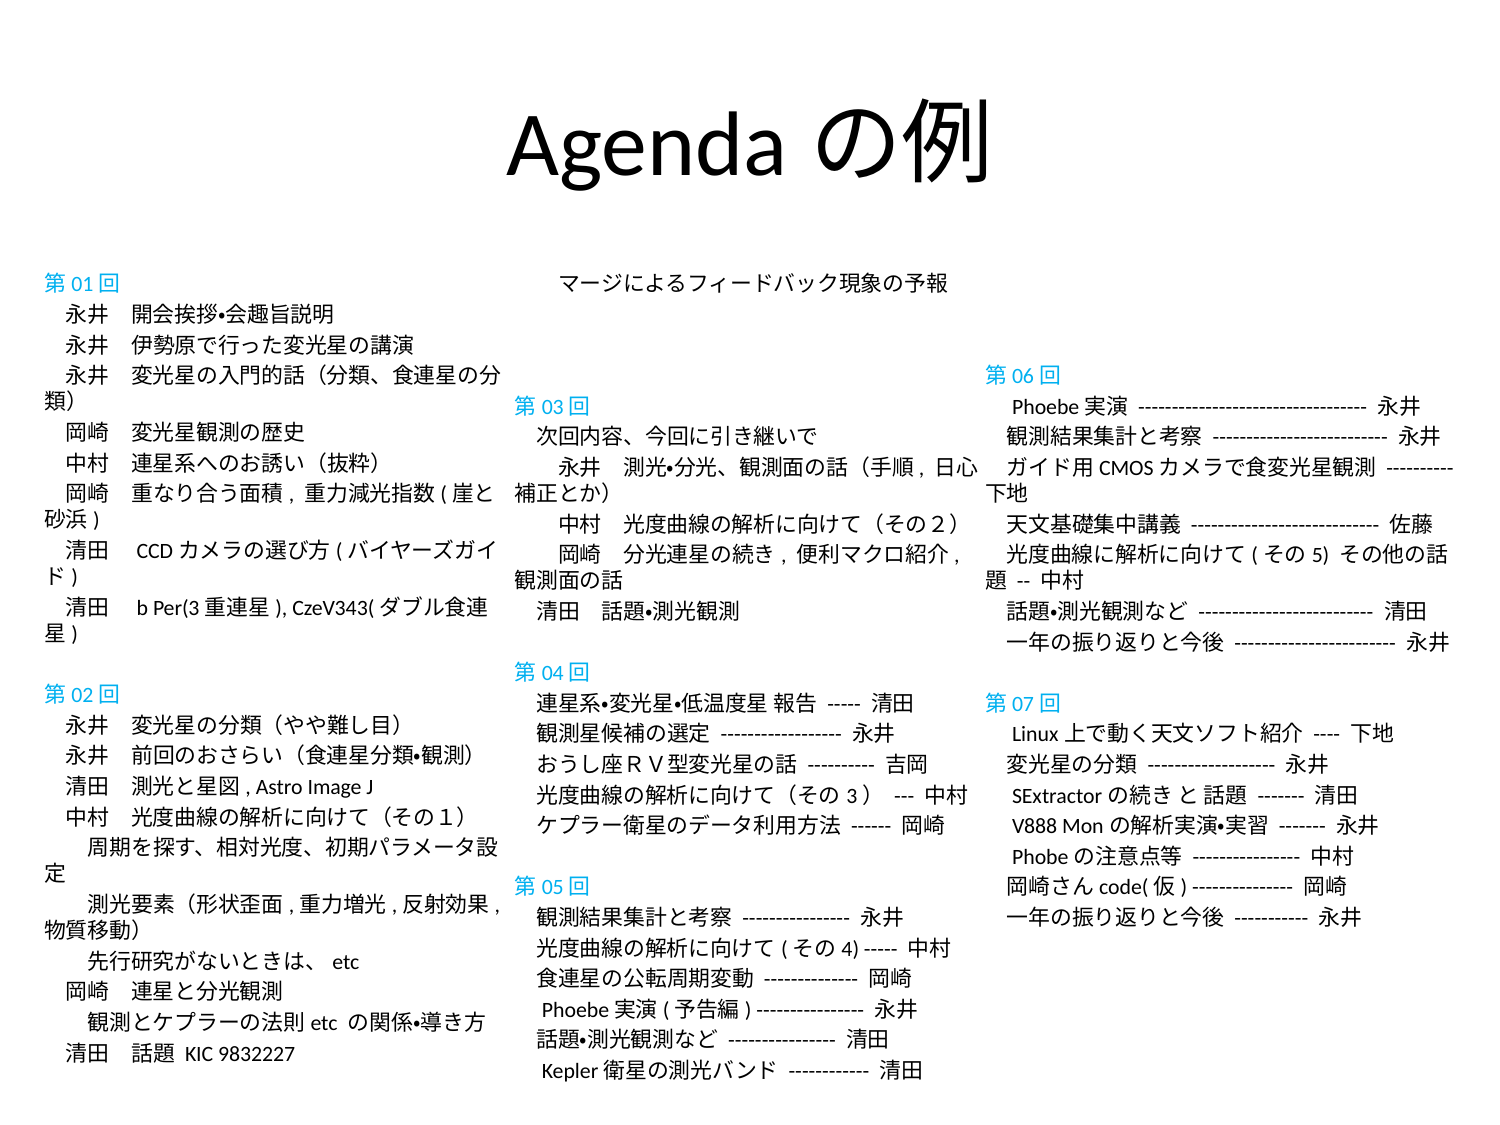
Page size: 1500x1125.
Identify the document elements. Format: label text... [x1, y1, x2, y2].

list 第01回 永井 開会挨拶・会趣旨説明 永井 伊勢原で行った変光星の講演 永井 変光星の入門的話（分類、食連星の分類） 岡崎 変光星観測の歴史 中村 連星系へのお誘い（抜粋） 岡崎 重なり合う面積, 重力減光指数(崖と砂浜) 清田 CCDカメラの選び方(バイヤーズガイド) 清田 b Per(3重連星), CzeV343(ダブル食連星) 第02回 永井 変光星の分類（やや難し目） 永井 前回のおさらい（食連星分類・観測） 清田 測光と星図, Astro Image J 中村 光度曲線の解析に向けて（その１） 周期を探す、相対光度、初期パラメータ設定 測光要素（形状歪面,重力増光,反射効果,物質移動） 先行研究がないときは、etc 岡崎 連星と分光観測 観測とケプラーの法則etc の関係・導き方 清田 話題 KIC 9832227 マージによるフィードバック現象の予報 第03回 次回内容、今回に引き継いで 永井 測光・分光、観測面の話（手順, 日心補正とか） 中村 光度曲線の解析に向けて（その２） 岡崎 分光連星の続き, 便利マクロ紹介, 観測面の話 清田 話題・測光観測 第04回 連星系・変光星・低温度星 報告 ----- 清田 観測星候補の選定 ------------------ 永井 おうし座ＲＶ型変光星の話 ---------- 吉岡 光度曲線の解析に向けて（その3） --- 中村 ケプラー衛星のデータ利用方法 ------ 岡崎 第05回 観測結果集計と考察 ---------------- 永井 光度曲線の解析に向けて(その4) ----- 中村 食連星の公転周期変動 -------------- 岡崎 Phoebe実演(予告編) ---------------- 永井 話題・測光観測など ---------------- 清田 Kepler衛星の測光バンド ------------ 清田 第06回 Phoebe実演 ---------------------------------- 永井 観測結果集計と考察 -------------------------- 永井 ガイド用CMOSカメラで食変光星観測 ---------- 下地 天文基礎集中講義 ---------------------------- 佐藤 光度曲線に解析に向けて(その5) その他の話題 -- 中村 話題・測光観測など -------------------------- 清田 一年の振り返りと今後 ------------------------ 永井 第07回 Linux上で動く天文ソフト紹介 ---- 下地 変光星の分類 ------------------- 永井 SExtractorの続き と 話題 ------- 清田 V888 Monの解析実演・実習 ------- 永井 Phobeの注意点等 ---------------- 中村 岡崎さんcode(仮) --------------- 岡崎 一年の振り返りと今後 ----------- 永井 [29, 262, 1471, 1094]
title Agendaの例 [75, 45, 1425, 233]
